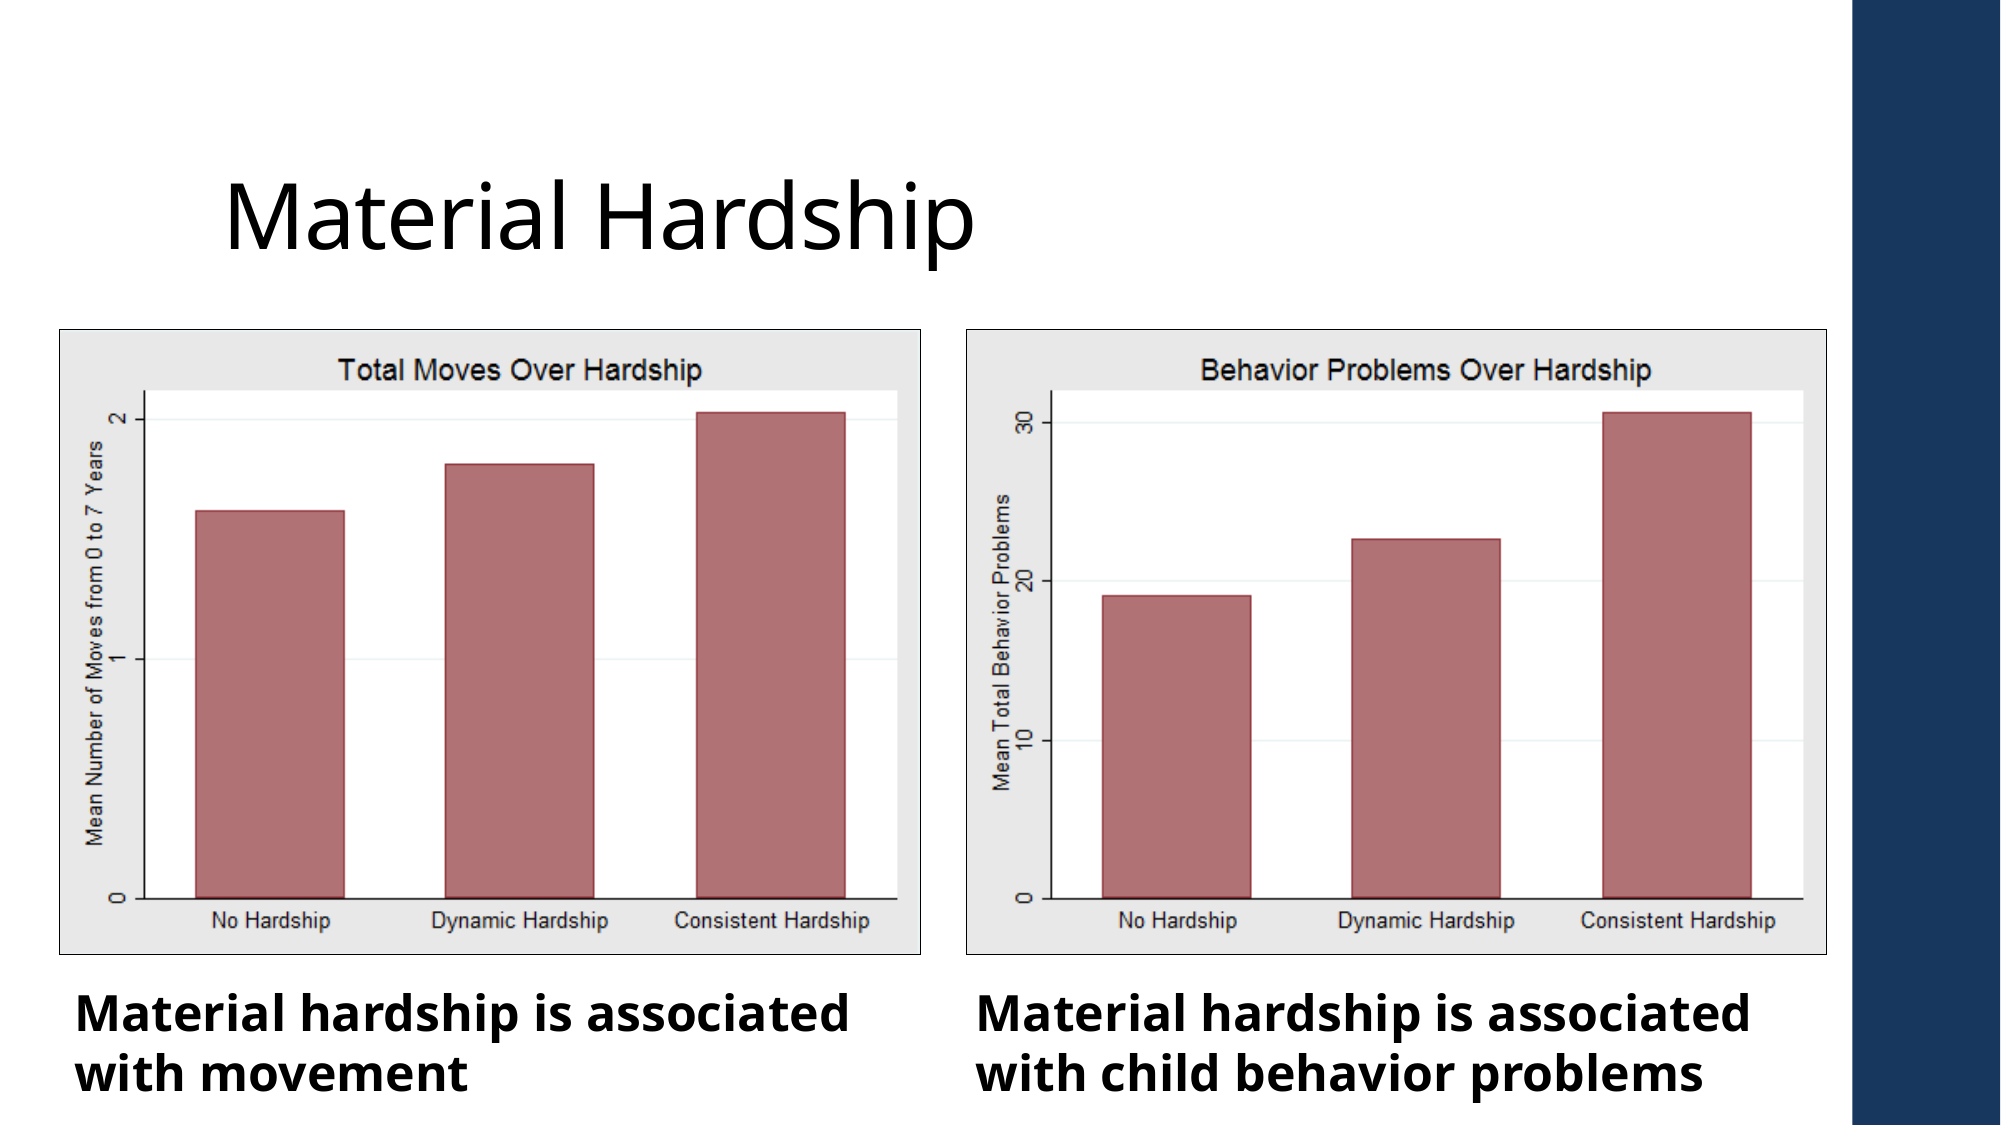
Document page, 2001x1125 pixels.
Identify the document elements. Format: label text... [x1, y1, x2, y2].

picture [965, 329, 1828, 956]
title Material Hardship [206, 60, 1797, 278]
text_box Material hardship is associated with child behavior problems [960, 974, 1827, 1110]
picture [59, 329, 921, 956]
text_box Material hardship is associated with movement [59, 974, 890, 1110]
